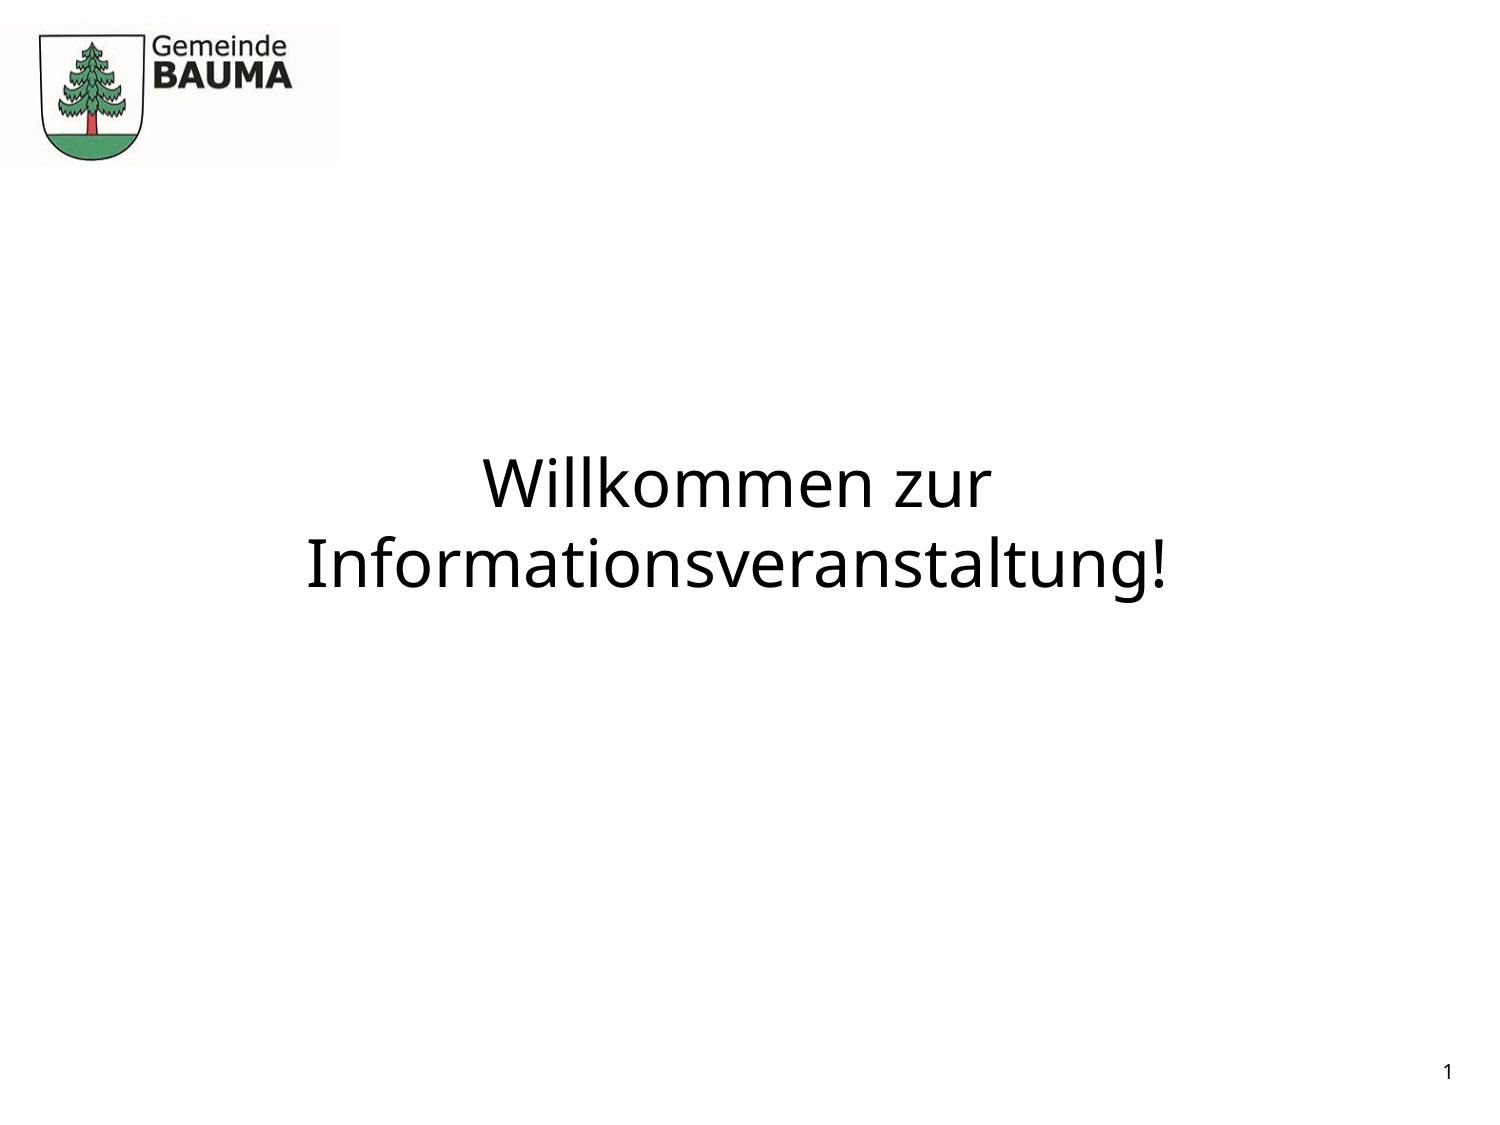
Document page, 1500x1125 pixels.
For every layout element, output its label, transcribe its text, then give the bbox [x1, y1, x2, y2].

slide_number 1 [1119, 1042, 1470, 1103]
picture [0, 23, 338, 166]
title Willkommen zur Informationsveranstaltung! [253, 444, 1223, 598]
